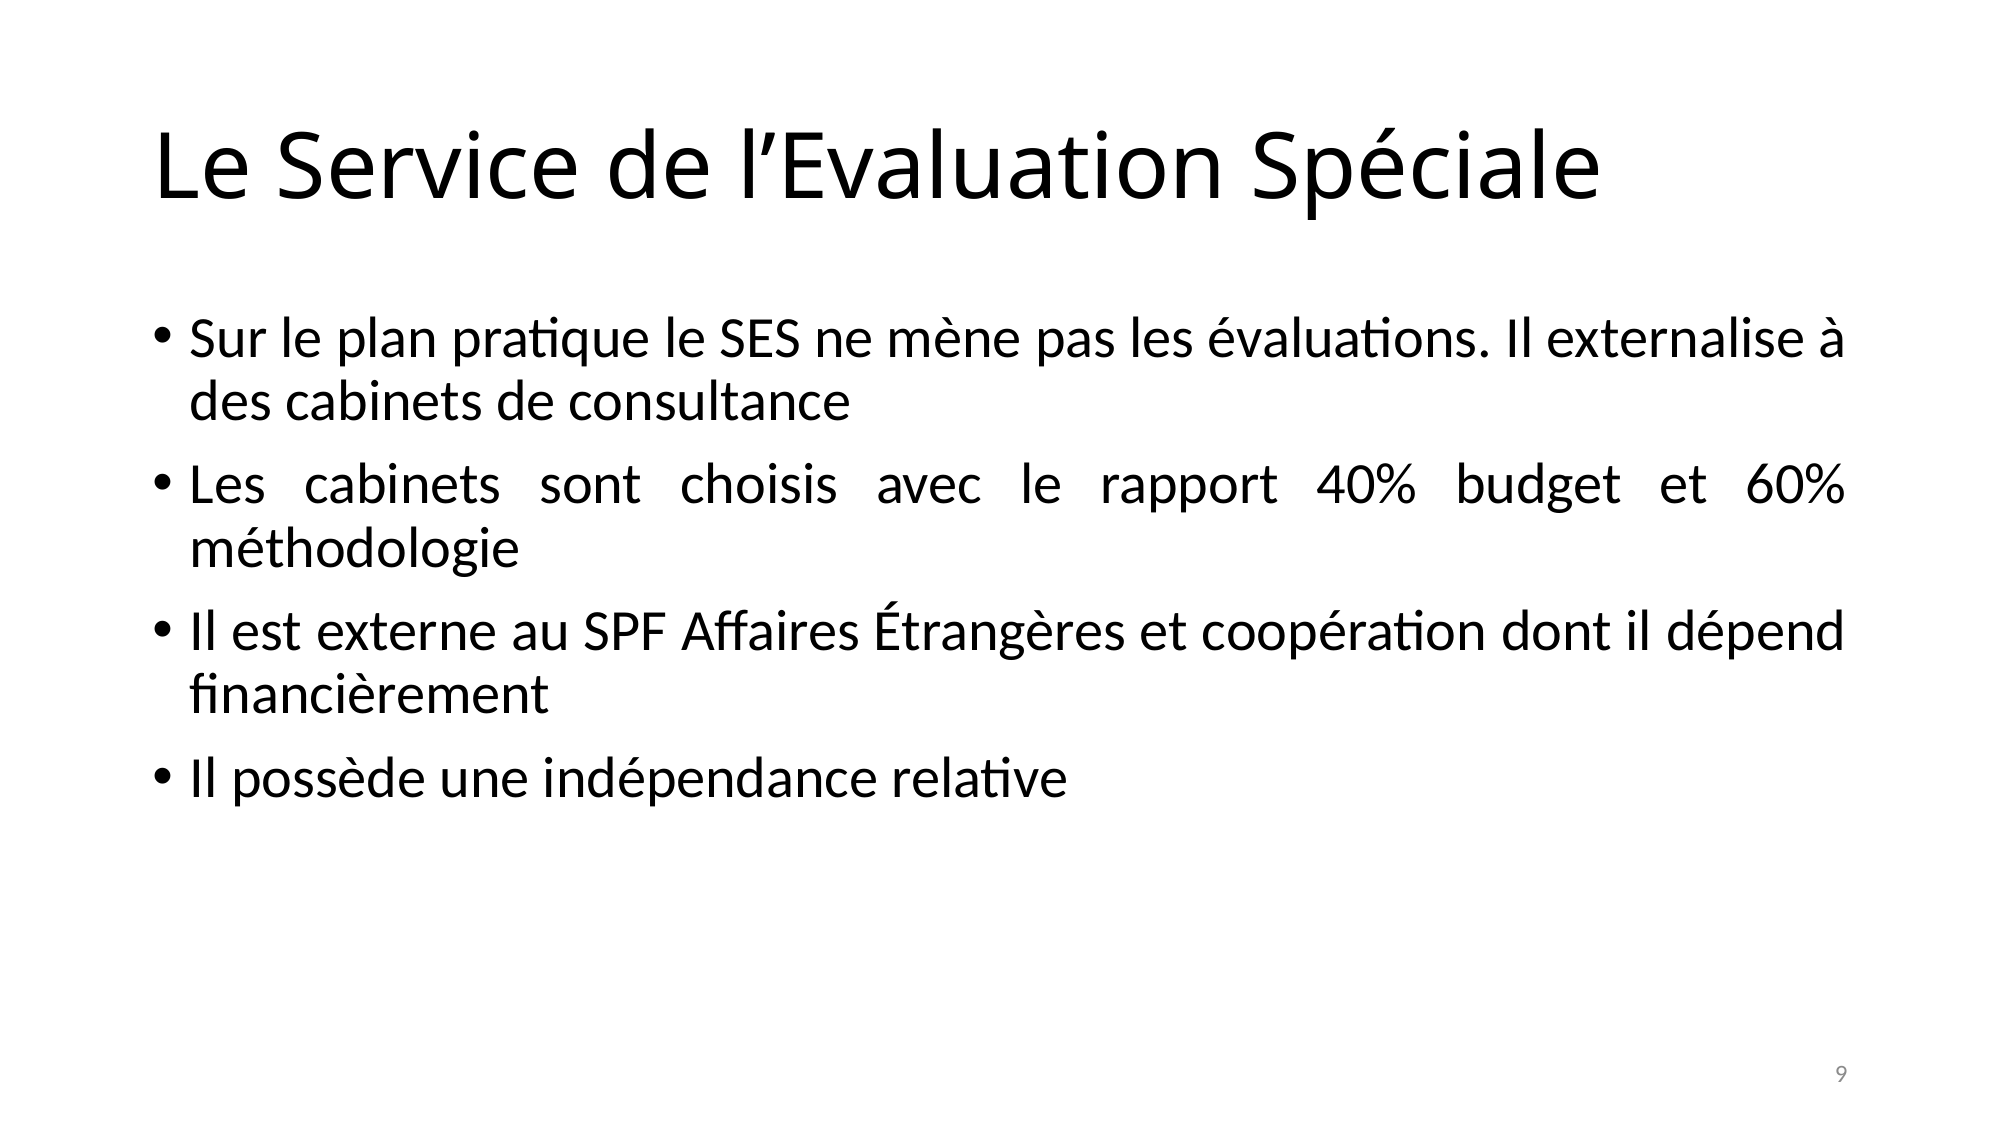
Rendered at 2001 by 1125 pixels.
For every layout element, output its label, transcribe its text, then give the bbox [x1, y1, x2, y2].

list Sur le plan pratique le SES ne mène pas les évaluations. Il externalise à des cabinets de consultance Les cabinets sont choisis avec le rapport 40% budget et 60% méthodologie Il est externe au SPF Affaires Étrangères et coopération dont il dépend financièrement Il possède une indépendance relative [137, 299, 1863, 1014]
slide_number 9 [1412, 1042, 1863, 1103]
title Le Service de l’Evaluation Spéciale [137, 59, 1863, 278]
